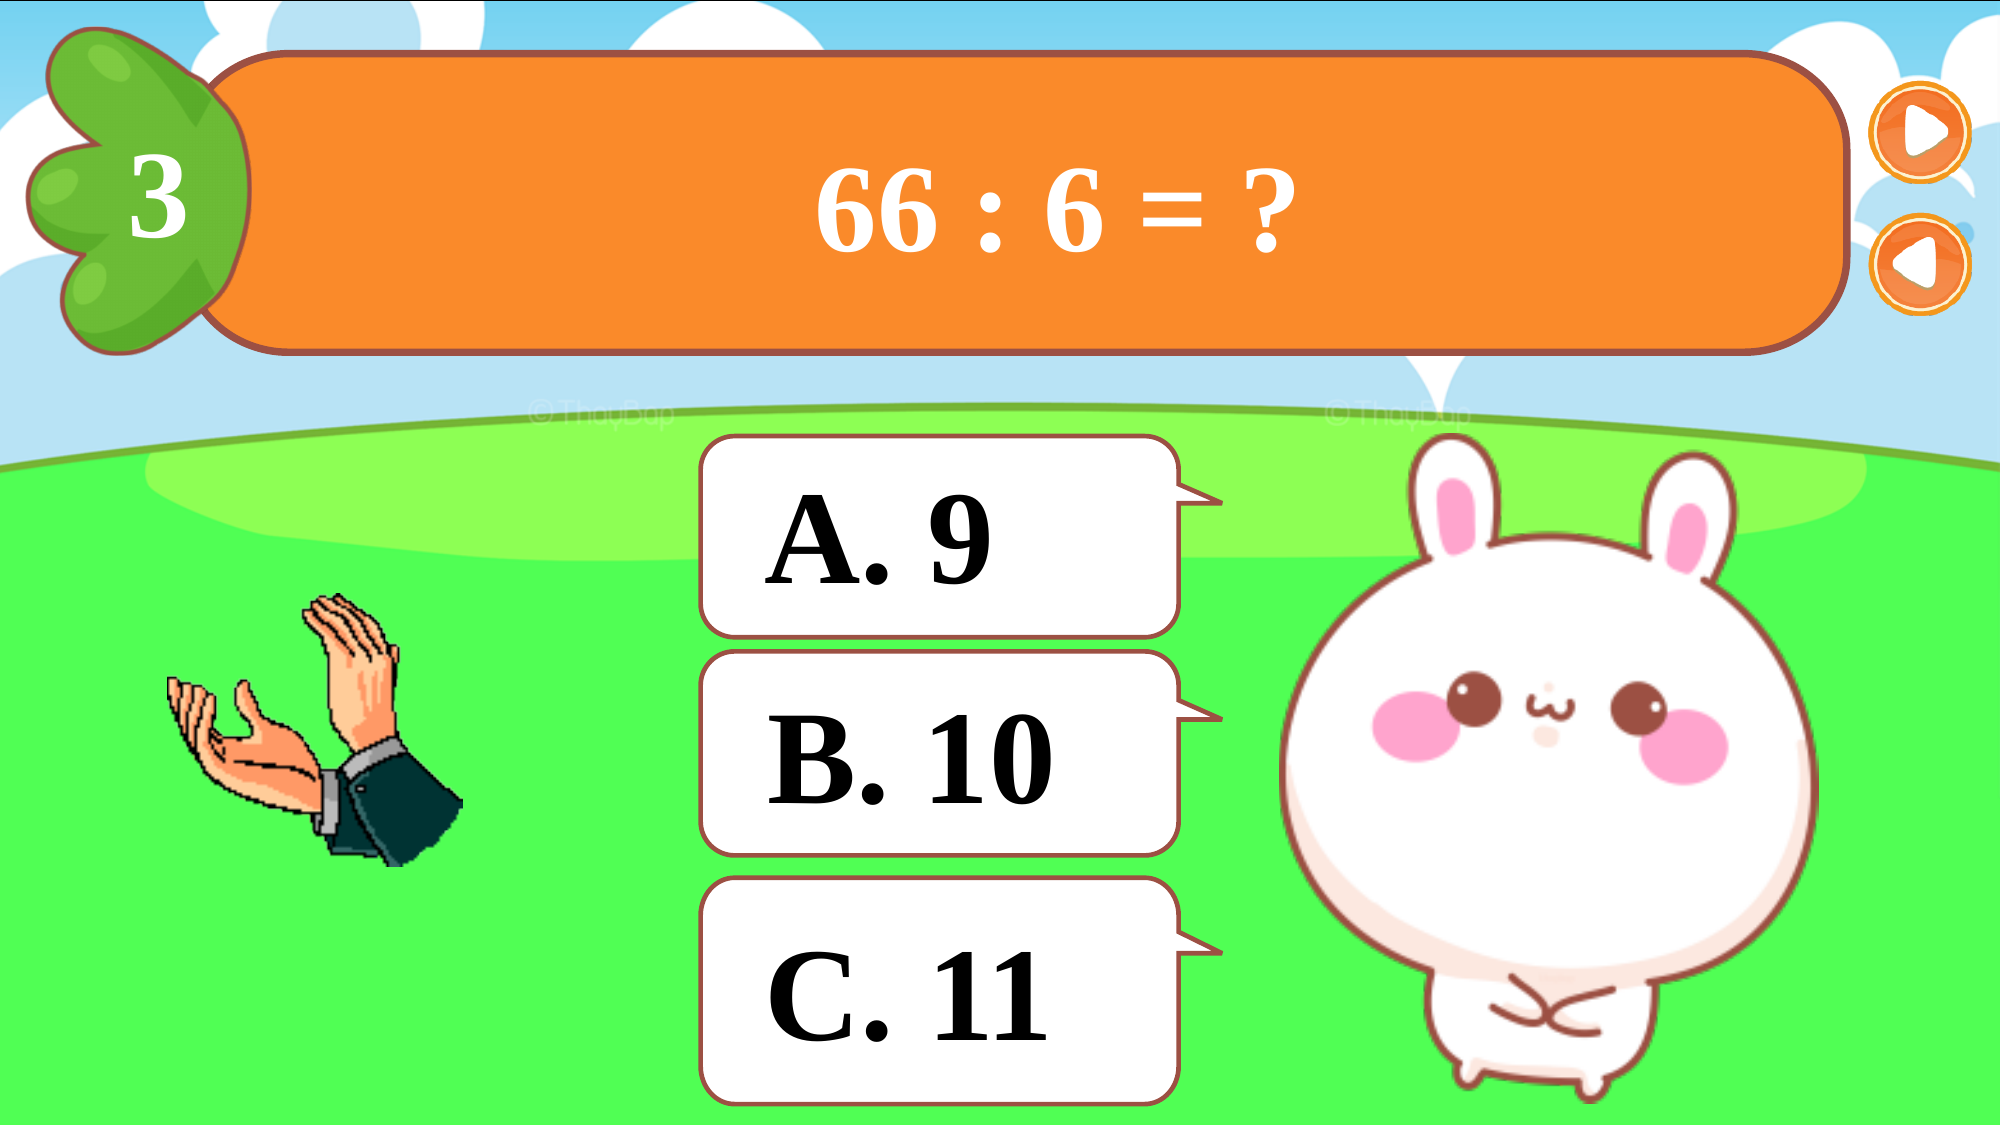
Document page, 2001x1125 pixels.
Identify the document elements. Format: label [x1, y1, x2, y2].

picture [0, 1, 2000, 1125]
text_box [25, 26, 1851, 356]
